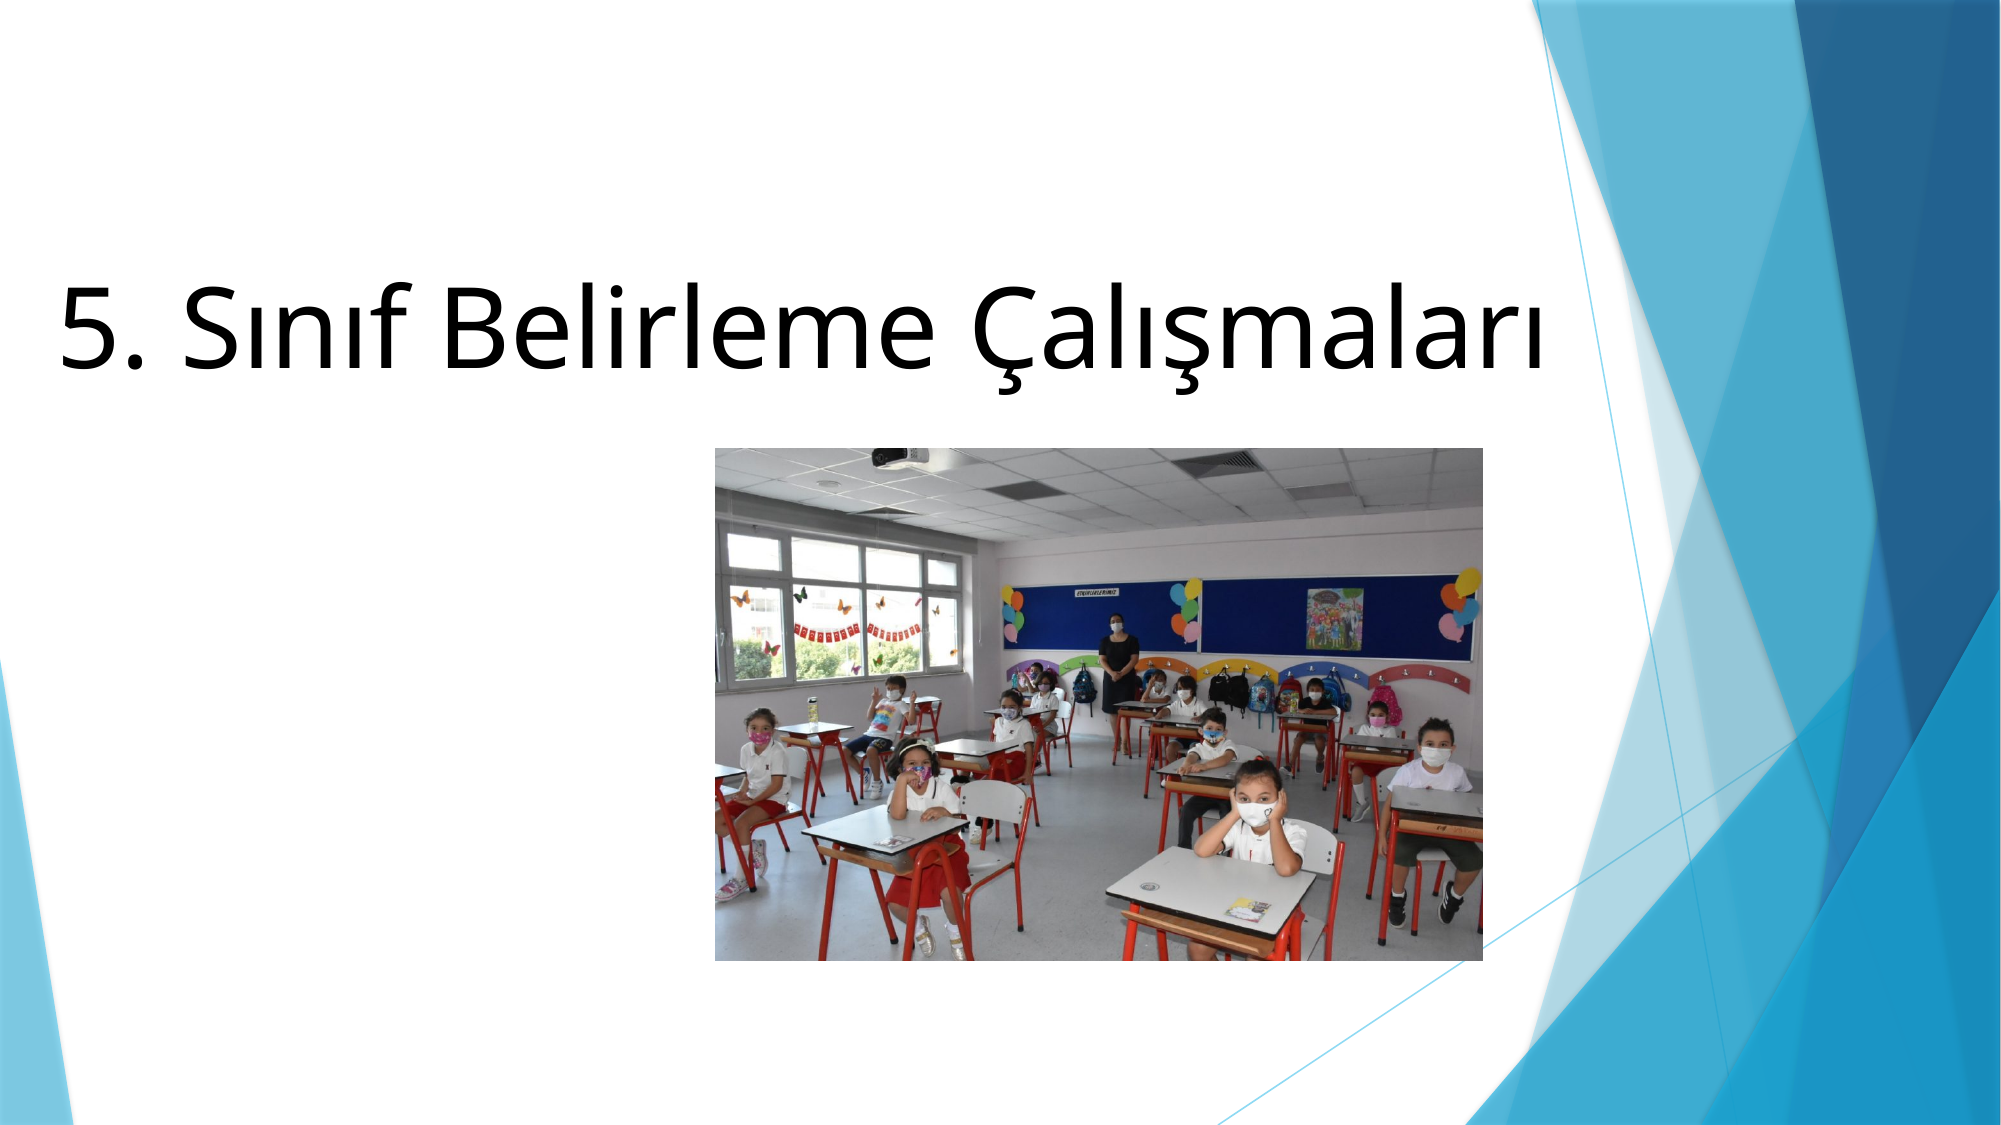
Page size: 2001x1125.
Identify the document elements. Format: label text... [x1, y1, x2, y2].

picture [715, 448, 1484, 961]
title 5. Sınıf Belirleme Çalışmaları [41, 24, 1703, 399]
